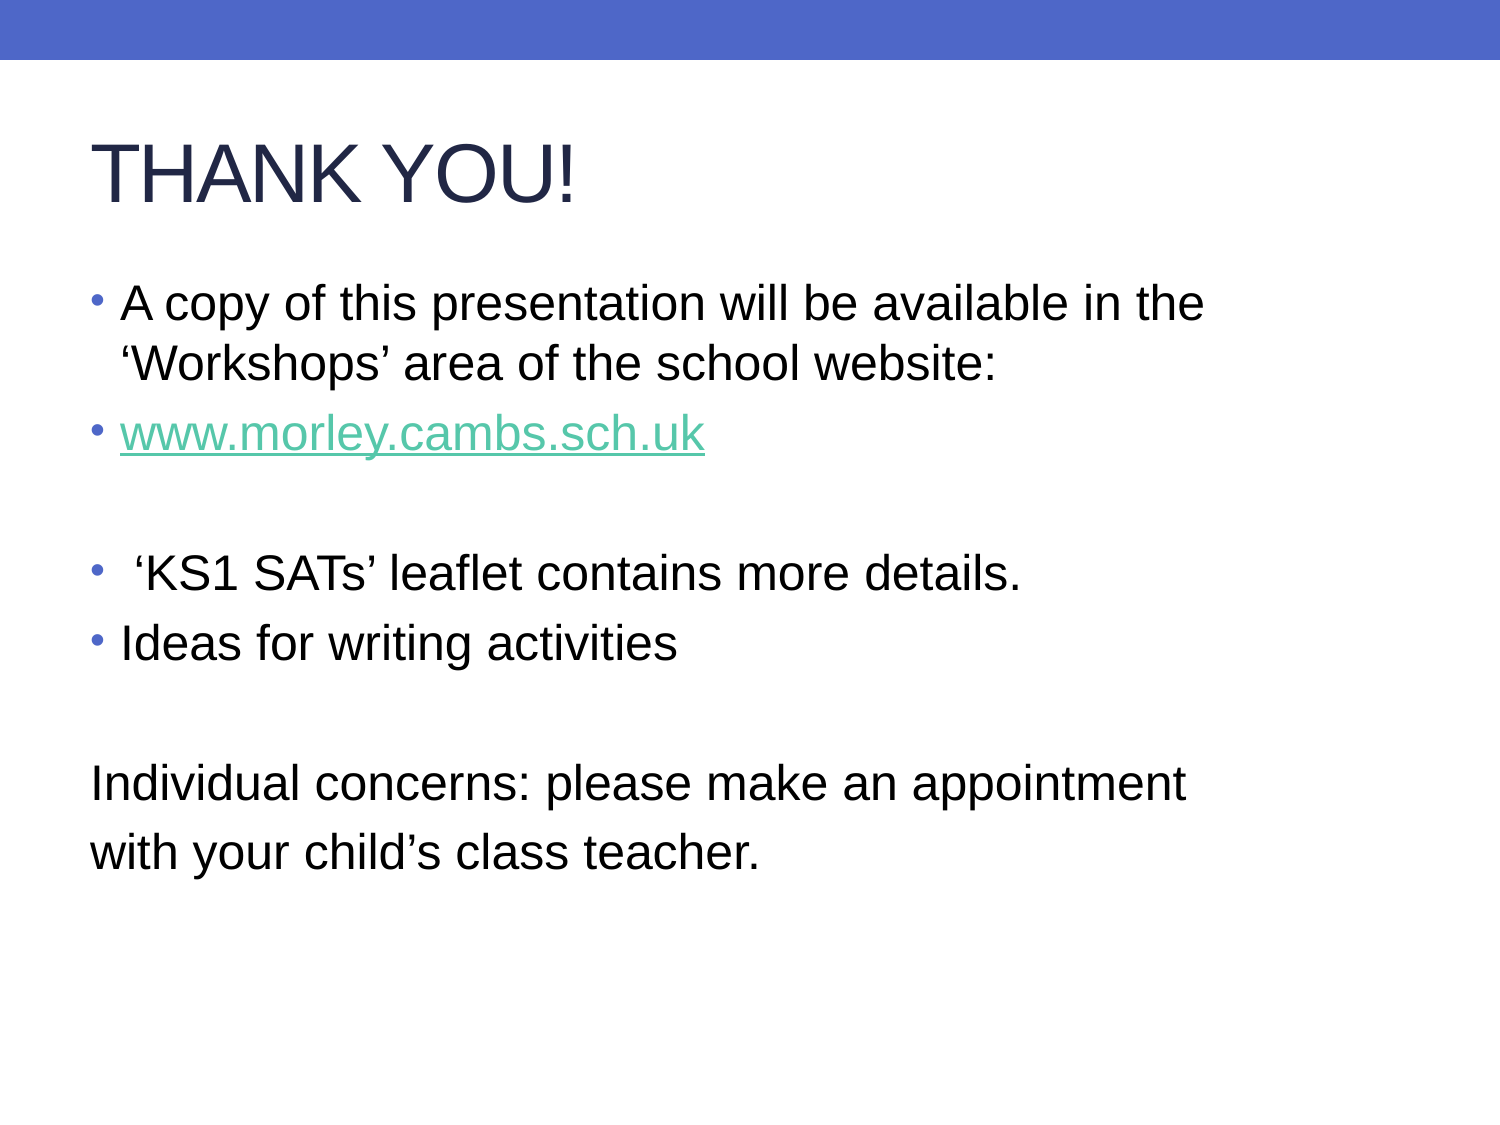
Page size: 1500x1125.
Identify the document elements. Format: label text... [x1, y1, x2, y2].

list A copy of this presentation will be available in the ‘Workshops’ area of the school website: www.morley.cambs.sch.uk ‘KS1 SATs’ leaflet contains more details. Ideas for writing activities Individual concerns: please make an appointment with your child’s class teacher. [75, 262, 1425, 1063]
title THANK YOU! [75, 87, 1425, 250]
